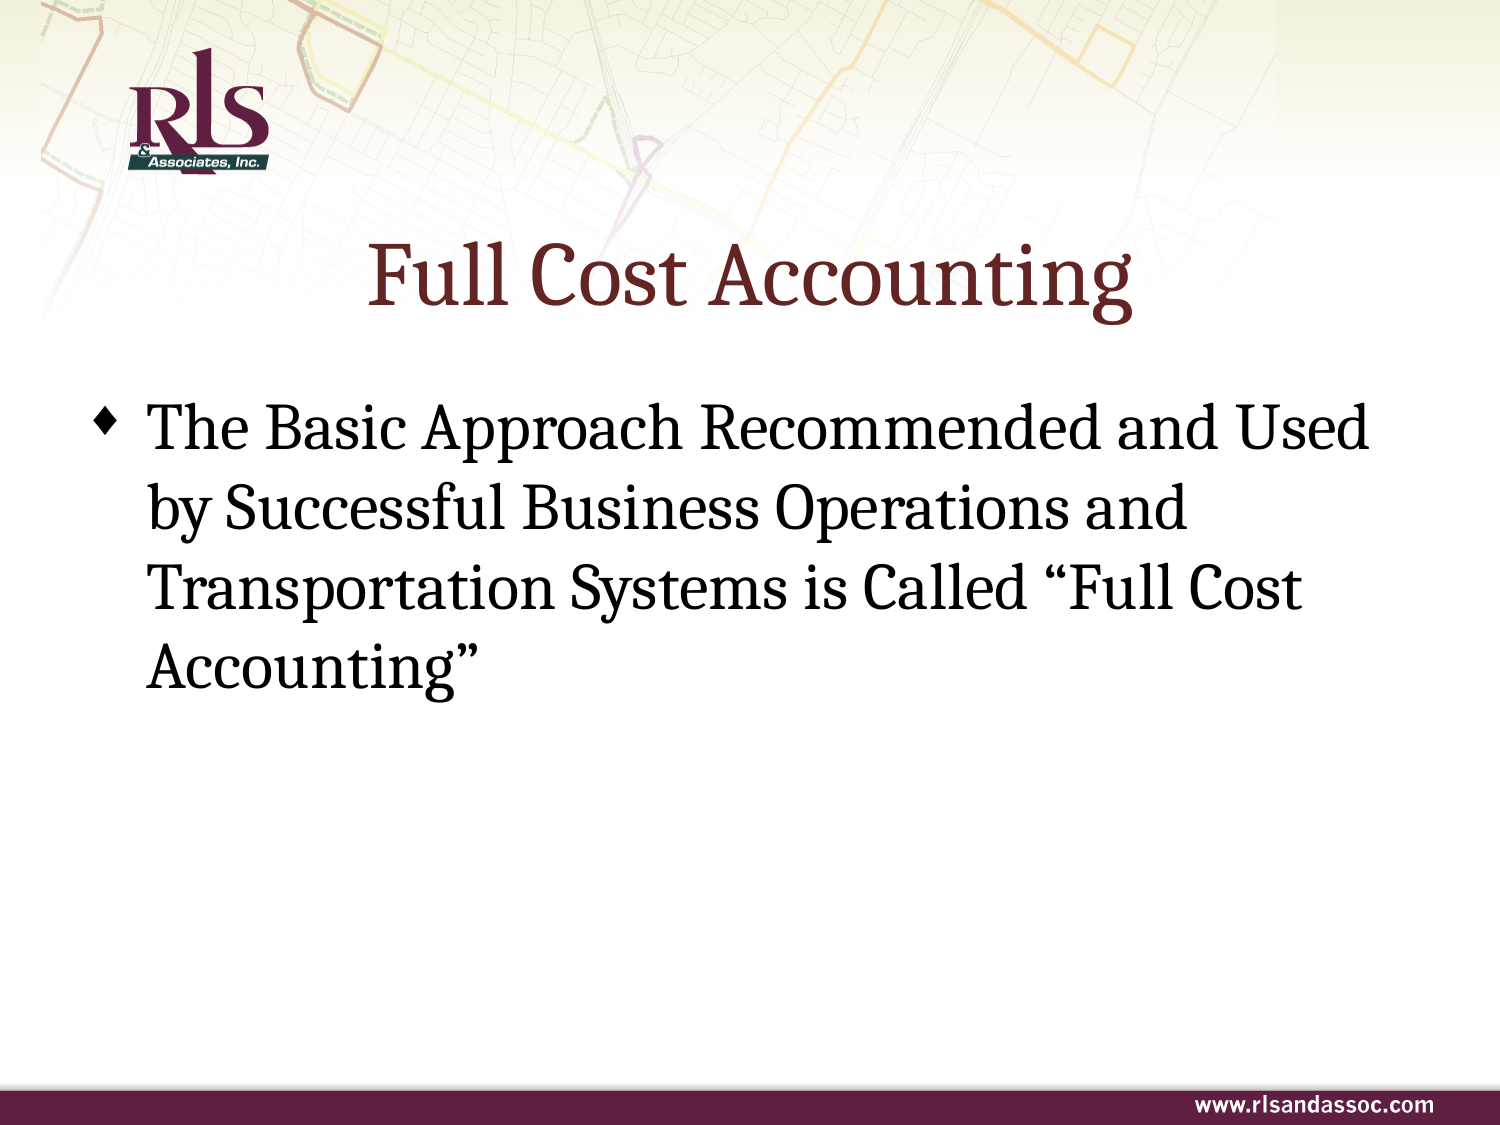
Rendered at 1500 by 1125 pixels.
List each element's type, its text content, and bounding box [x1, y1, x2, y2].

title Full Cost Accounting [75, 174, 1425, 363]
list The Basic Approach Recommended and Used by Successful Business Operations and Transportation Systems is Called “Full Cost Accounting” [75, 375, 1425, 1006]
picture [0, 0, 1500, 1125]
